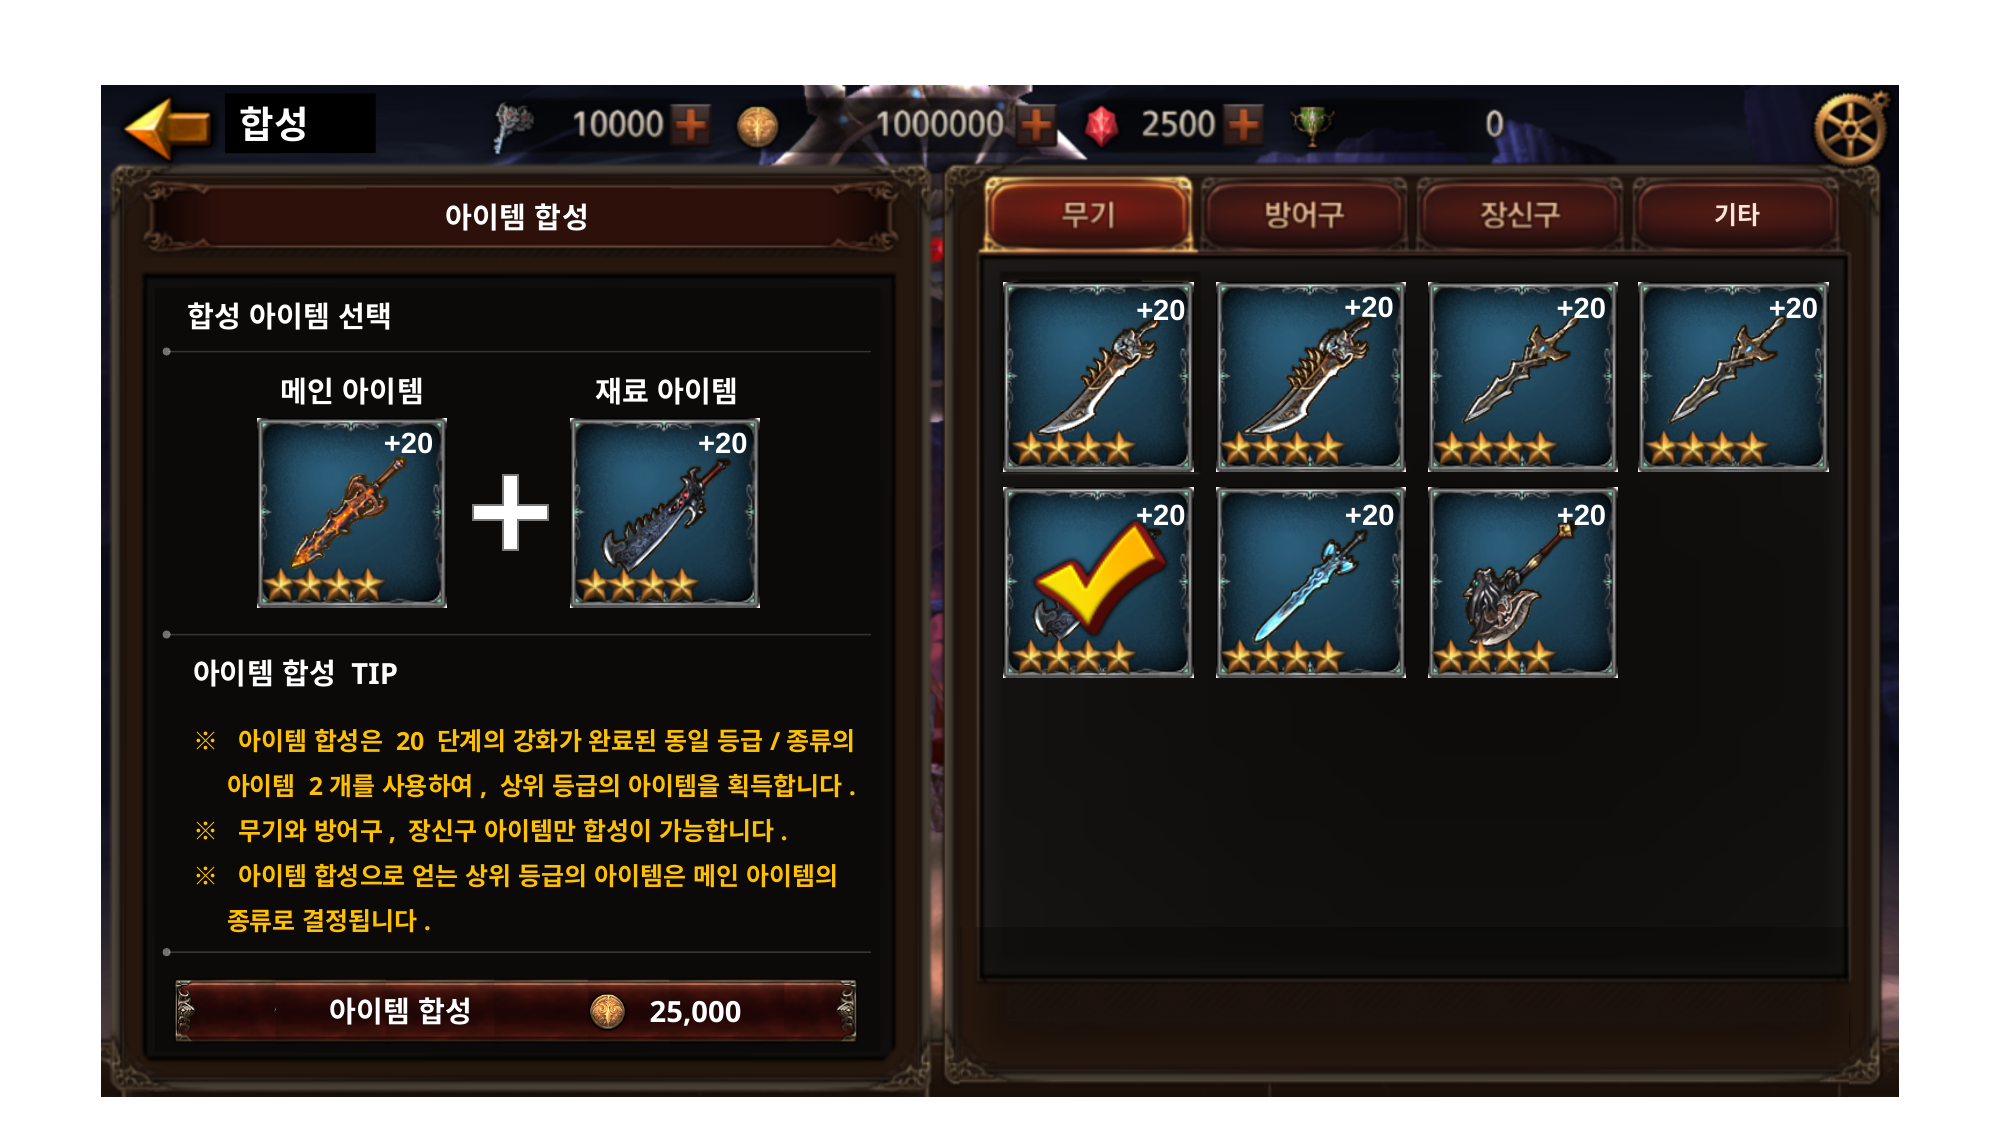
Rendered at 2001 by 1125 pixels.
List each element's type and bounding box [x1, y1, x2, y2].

text_box [92, 85, 1899, 1098]
